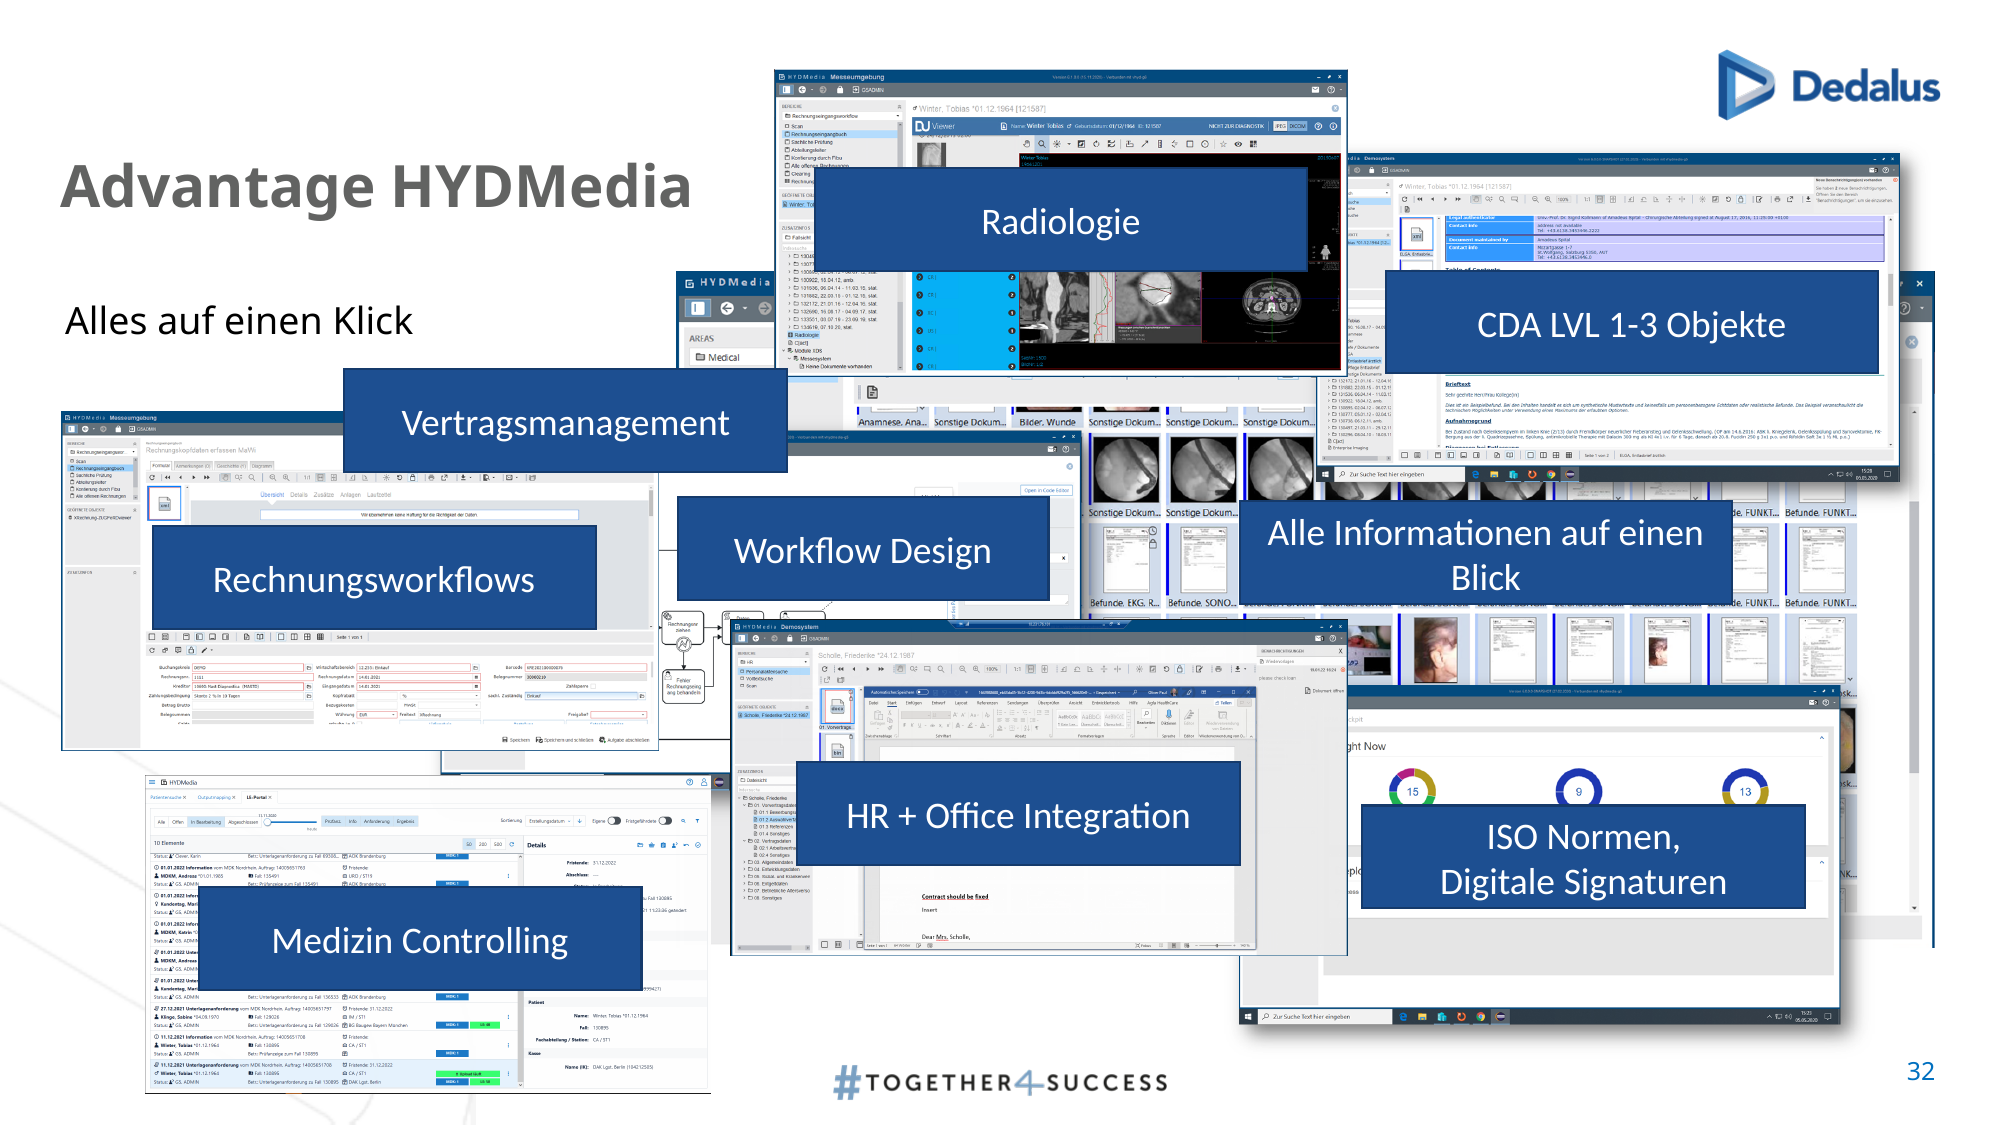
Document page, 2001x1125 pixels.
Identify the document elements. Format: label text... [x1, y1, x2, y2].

text_box Alles auf einen Klick [49, 289, 152, 350]
picture [145, 775, 711, 1094]
title Advantage HYDMedia [45, 149, 774, 337]
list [1878, 271, 1935, 948]
picture [825, 1064, 1175, 1101]
picture [1718, 43, 1941, 127]
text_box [152, 168, 1878, 991]
picture [774, 69, 1934, 516]
picture [61, 411, 152, 751]
picture [1220, 991, 1878, 1062]
